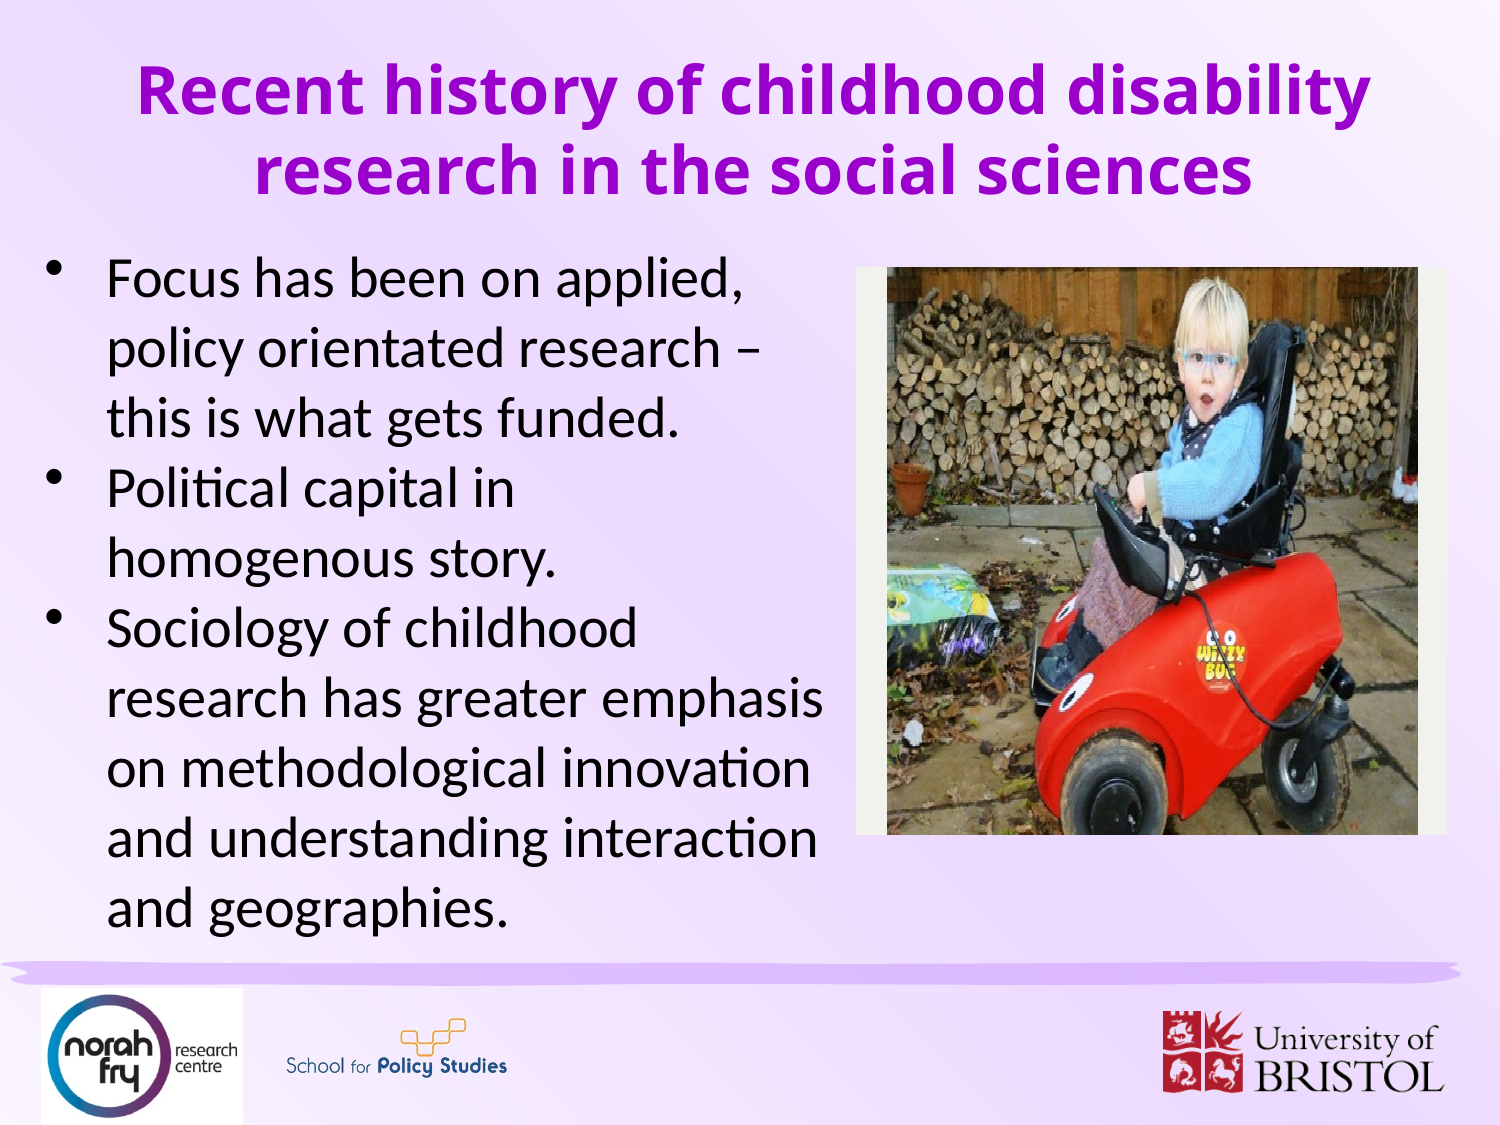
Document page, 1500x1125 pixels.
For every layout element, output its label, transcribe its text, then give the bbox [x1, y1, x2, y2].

picture [41, 988, 243, 1125]
title Recent history of childhood disability research in the social sciences [116, 56, 1392, 201]
picture [277, 999, 526, 1090]
picture [1163, 1011, 1445, 1094]
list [856, 266, 1448, 835]
list Focus has been on applied, policy orientated research – this is what gets funded. Political capital in homogenous story. Sociology of childhood research has greater emphasis on methodological innovation and understanding interaction and geographies. [29, 231, 845, 870]
